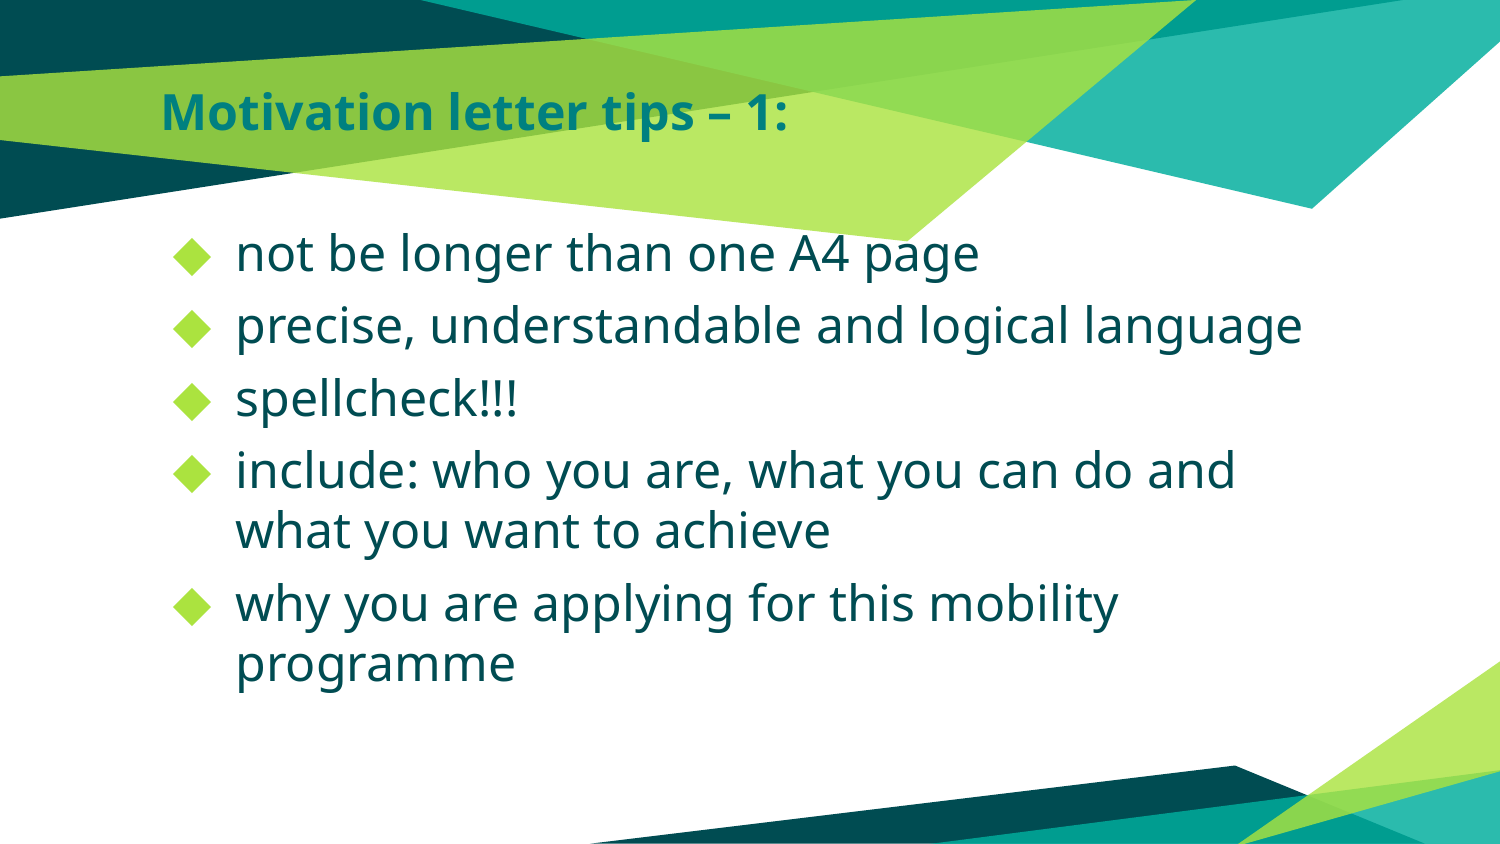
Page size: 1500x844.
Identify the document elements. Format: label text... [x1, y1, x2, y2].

title Motivation letter tips – 1: [145, 65, 1355, 205]
list not be longer than one A4 page precise, understandable and logical language spellcheck!!! include: who you are, what you can do and what you want to achieve why you are applying for this mobility programme [145, 205, 1355, 752]
